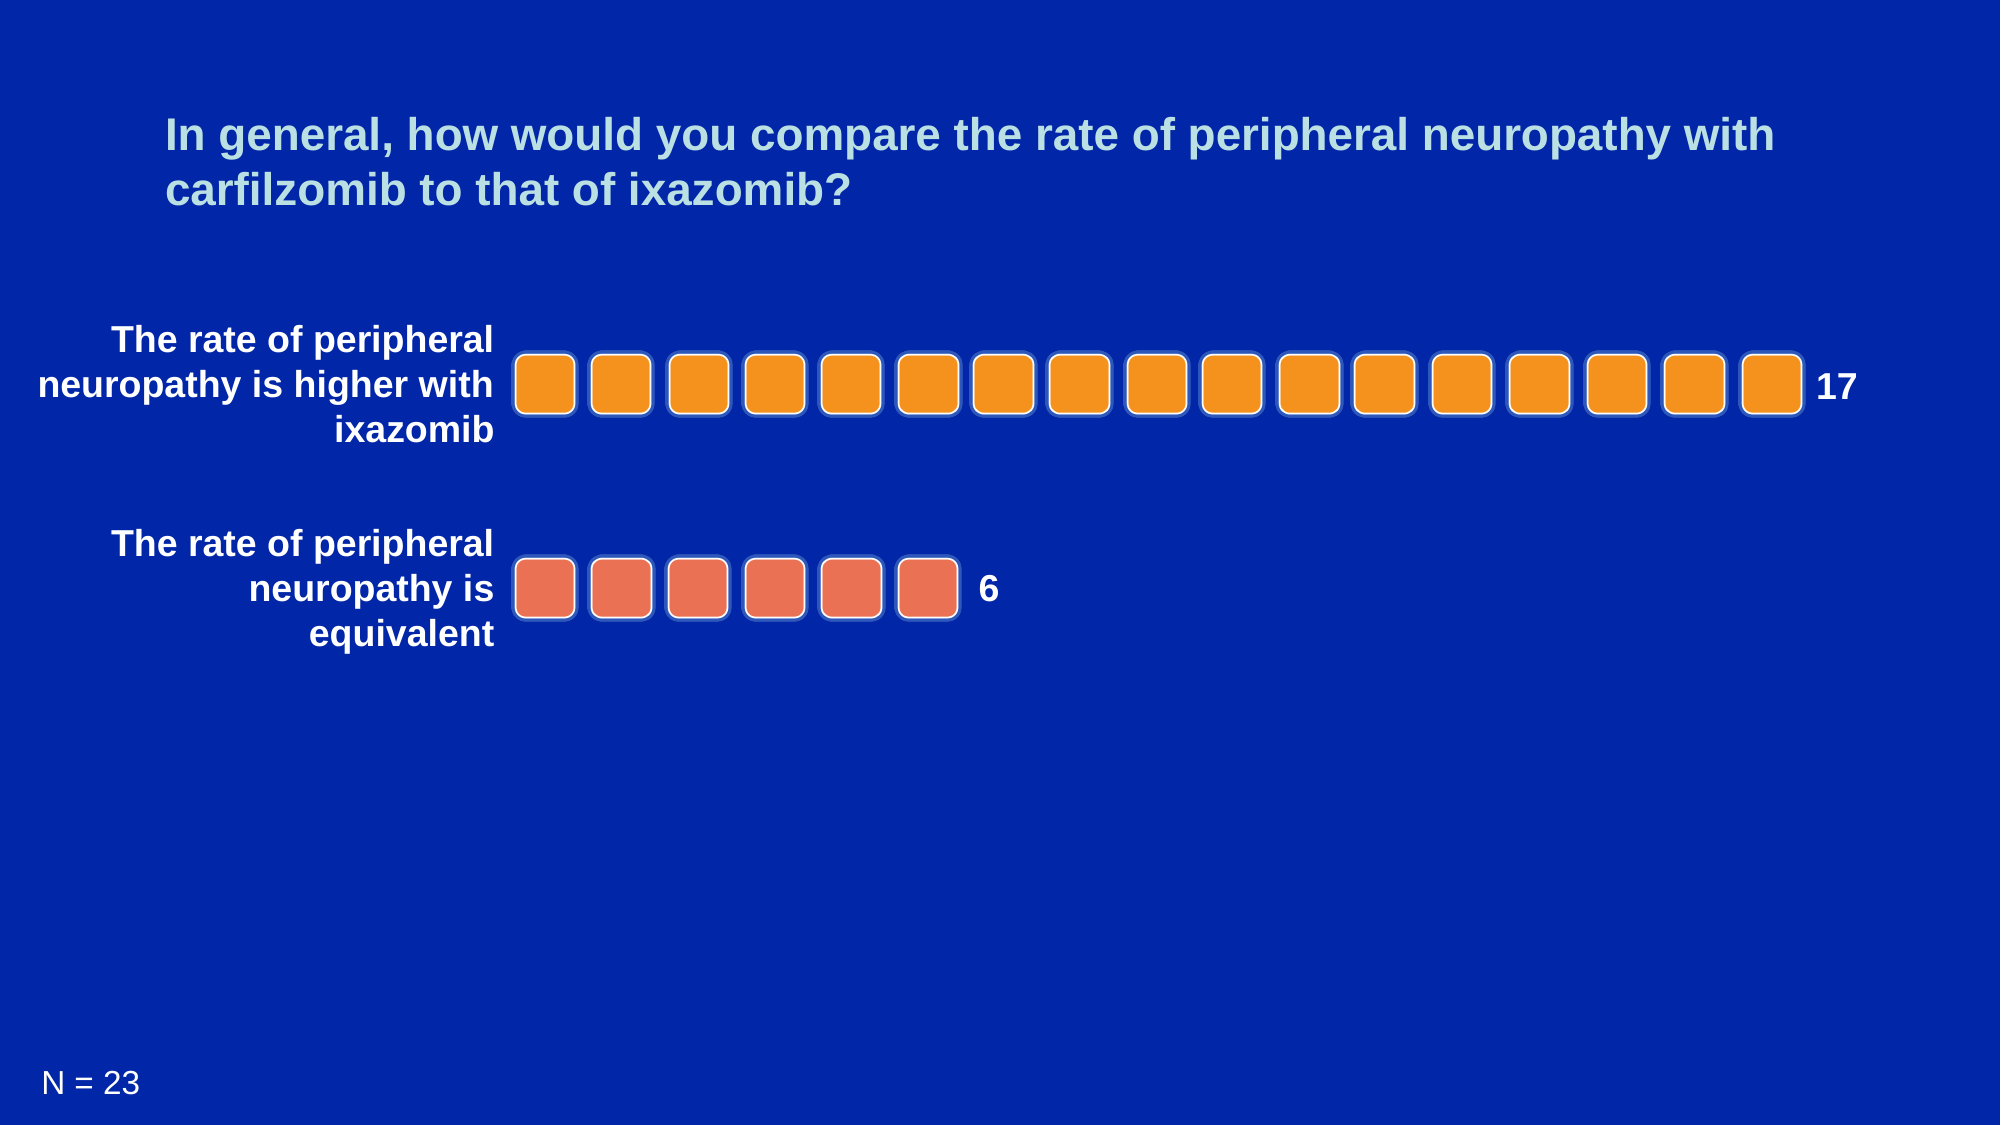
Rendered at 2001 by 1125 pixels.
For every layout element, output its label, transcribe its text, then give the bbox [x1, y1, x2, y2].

text_box The rate of peripheral neuropathy is higher with ixazomib [26, 359, 495, 407]
text_box 6 [978, 563, 1046, 609]
text_box The rate of peripheral neuropathy is equivalent [57, 563, 495, 609]
text_box N = 23 [26, 1053, 411, 1109]
picture [0, 0, 2000, 1125]
text_box 17 [1816, 361, 1884, 407]
title In general, how would you compare the rate of peripheral neuropathy with carfilzomib to that of ixazomib? [150, 0, 1850, 319]
